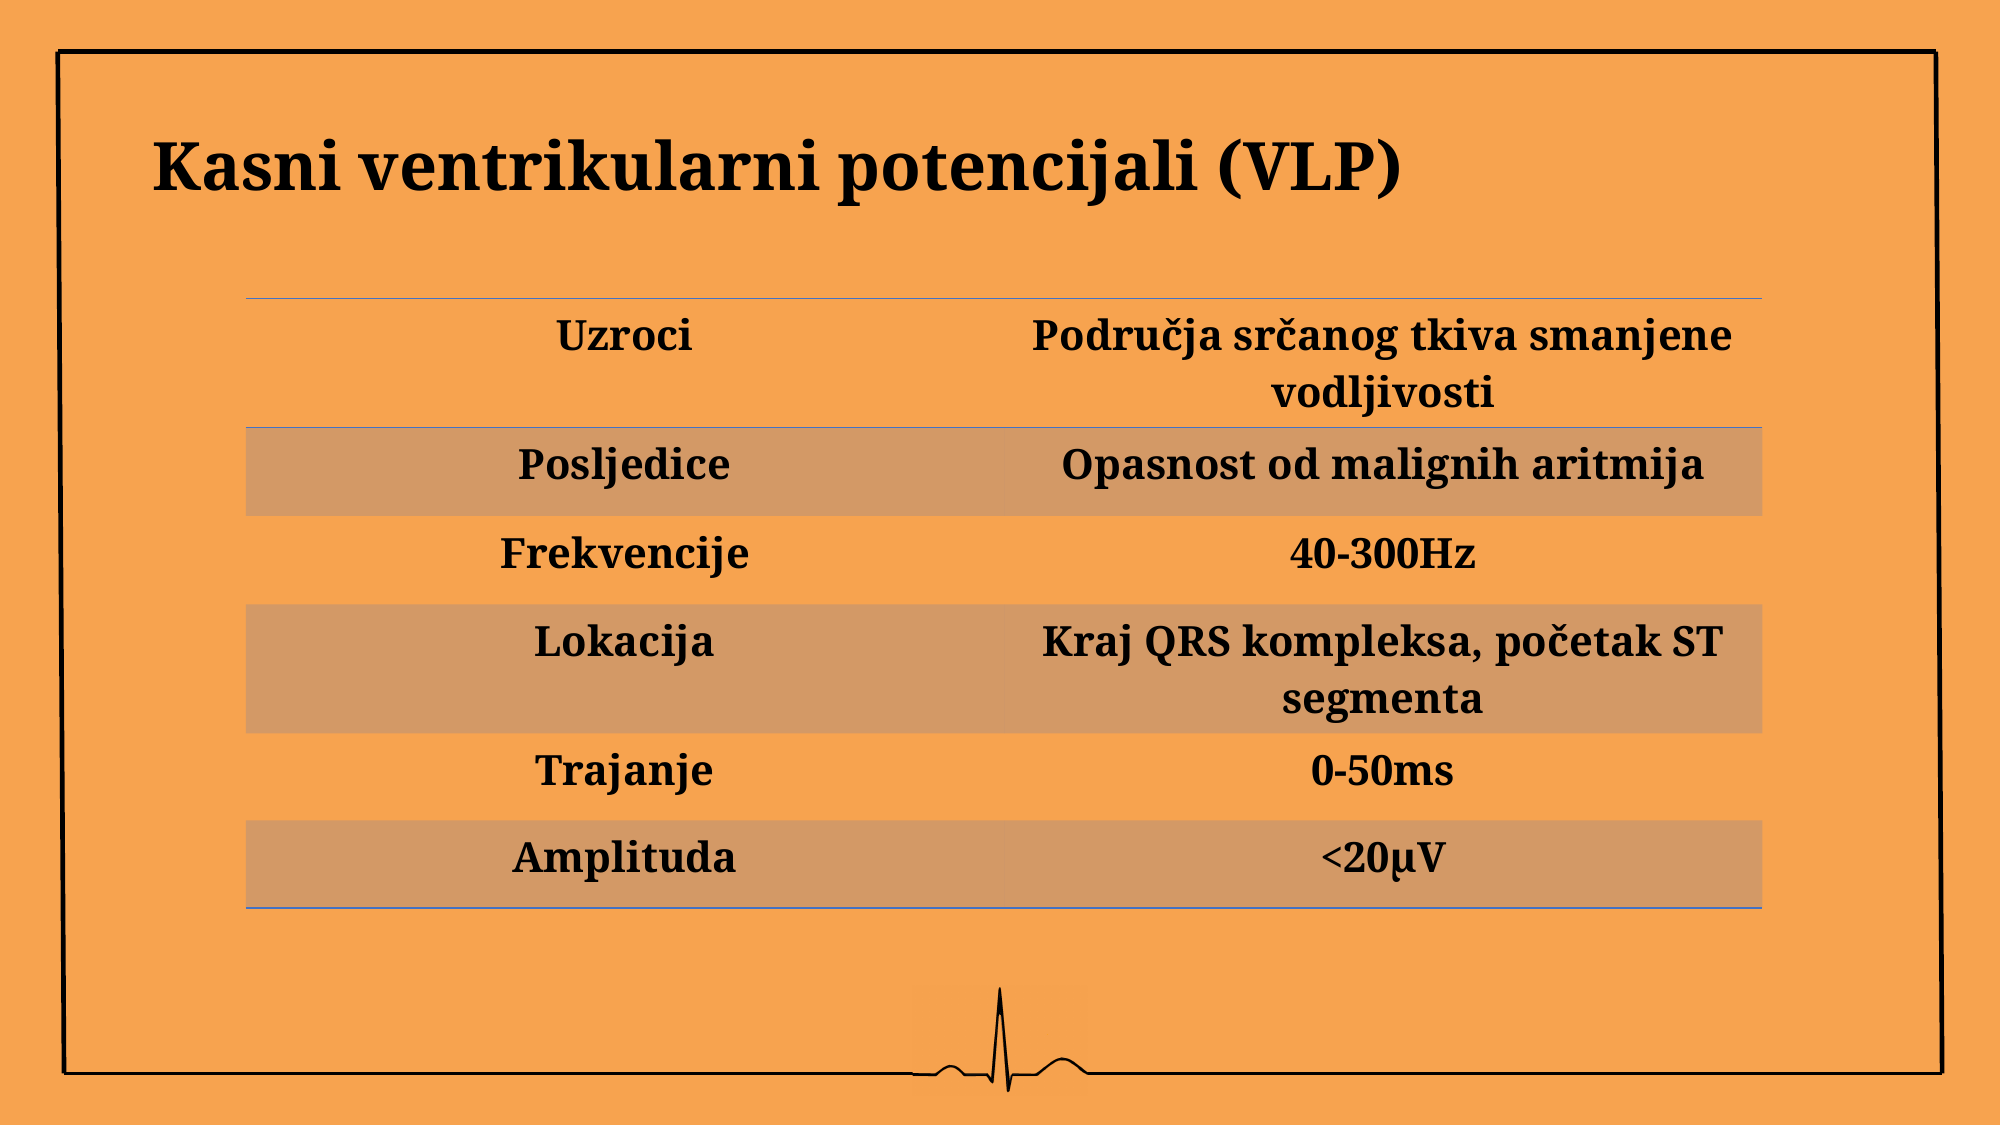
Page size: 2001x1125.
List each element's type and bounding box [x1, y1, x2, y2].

text_box [57, 51, 1943, 1096]
